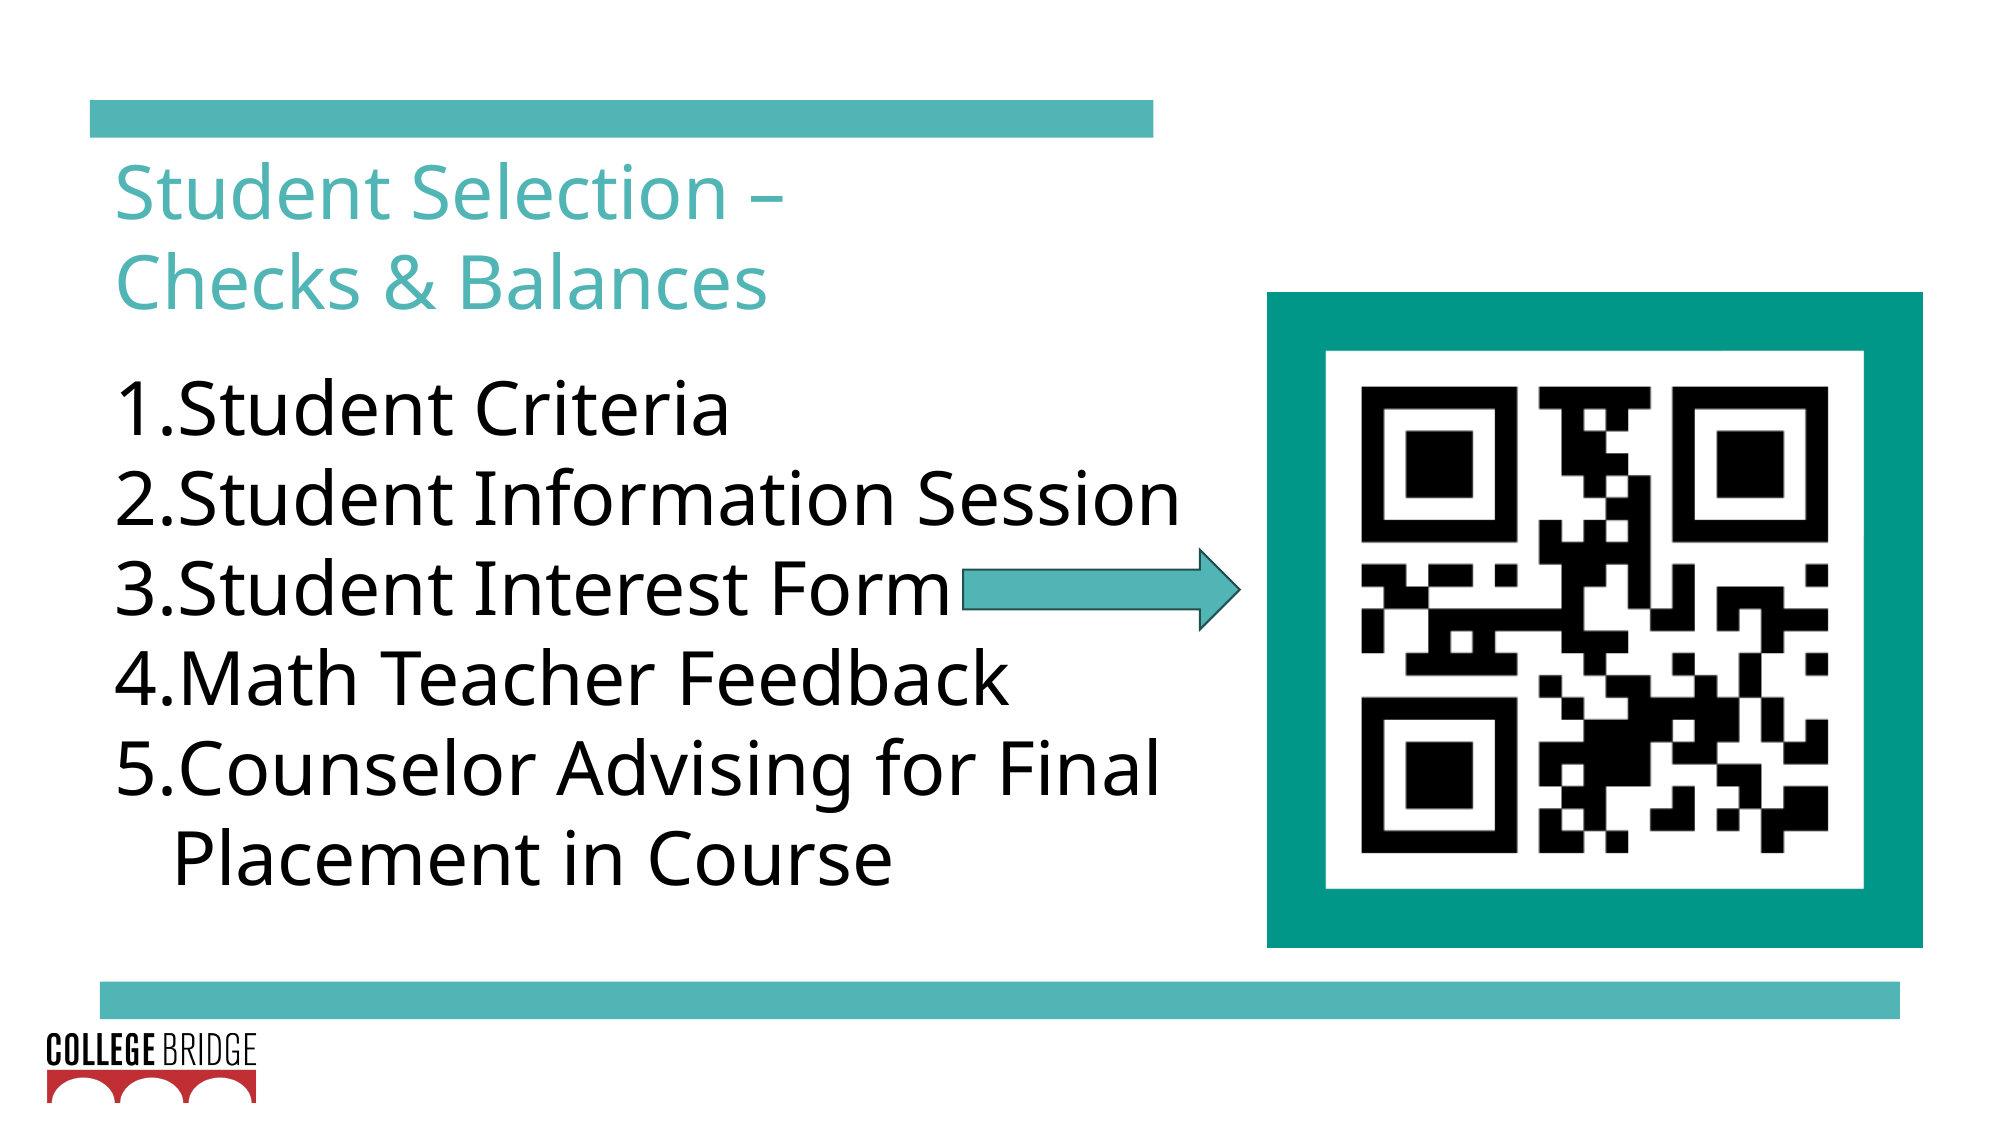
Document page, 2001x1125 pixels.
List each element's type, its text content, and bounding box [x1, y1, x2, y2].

text_box [99, 981, 1901, 1020]
text_box [89, 99, 1154, 139]
picture [35, 1021, 268, 1115]
text_box Student Selection – Checks & Balances Student Criteria Student Information Session Student Interest Form Math Teacher Feedback Counselor Advising for Final Placement in Course [99, 137, 1212, 943]
picture [1267, 292, 1923, 948]
text_box [962, 547, 1242, 632]
